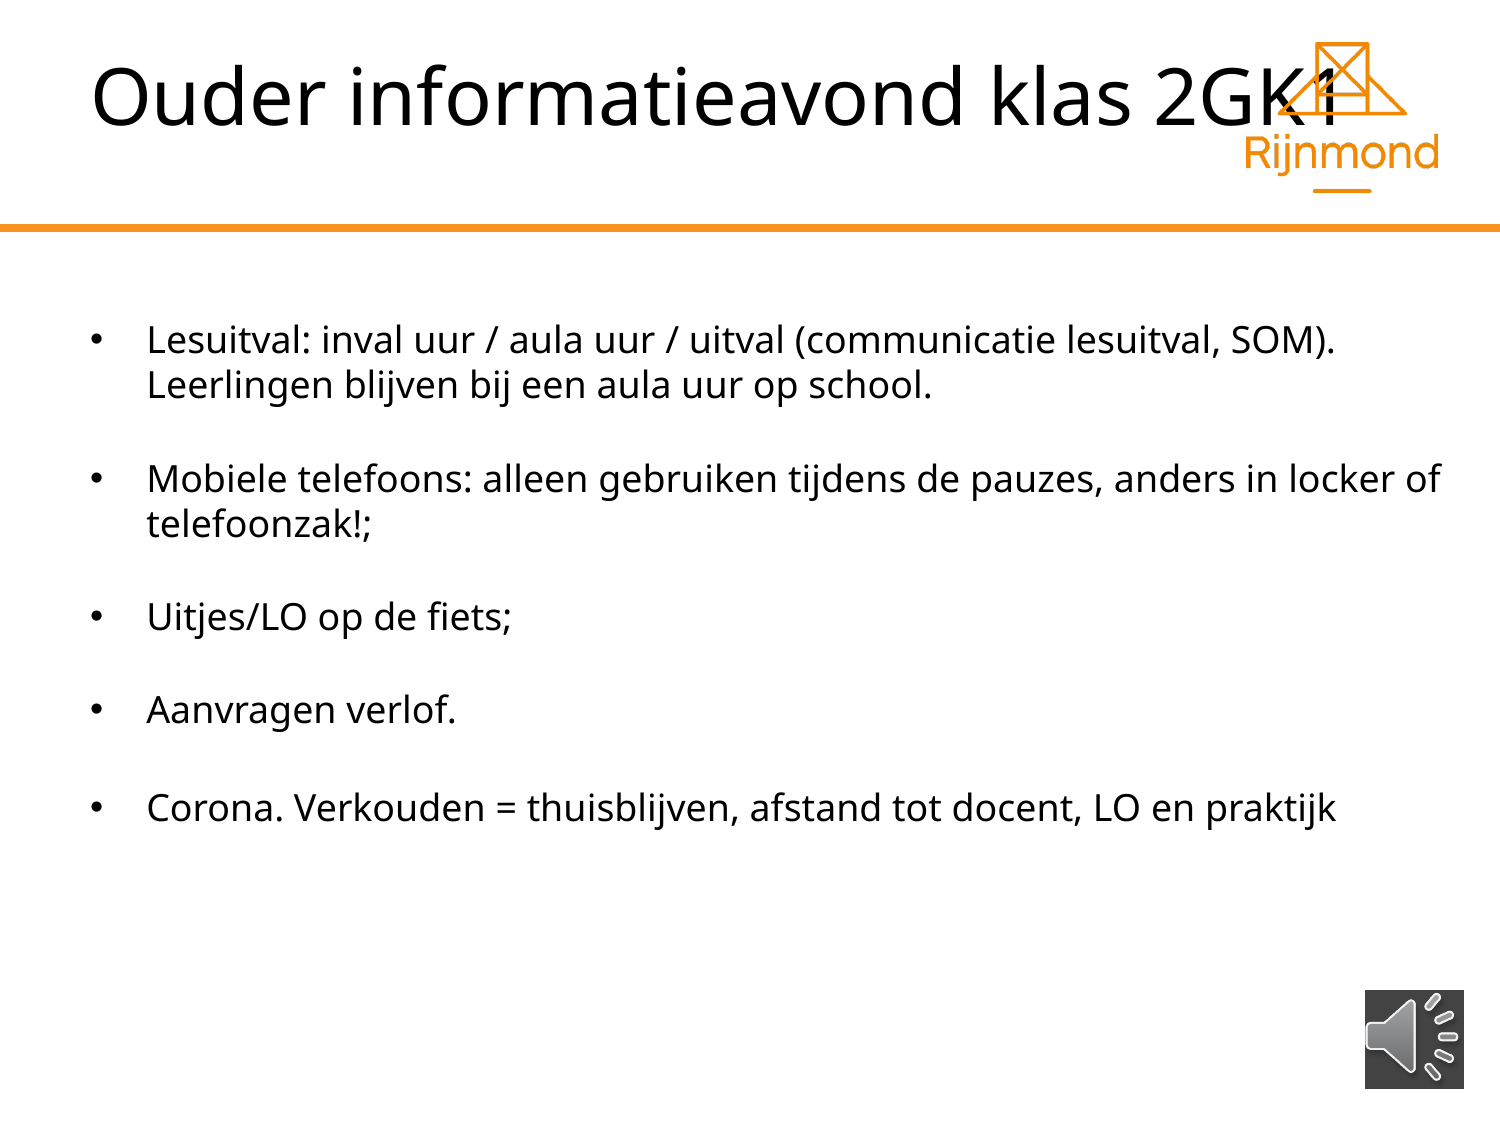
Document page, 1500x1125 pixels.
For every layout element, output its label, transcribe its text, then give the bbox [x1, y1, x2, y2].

picture [1245, 42, 1438, 194]
picture [1364, 989, 1465, 1090]
title Ouder informatieavond klas 2GK1 [75, 26, 1425, 161]
picture [0, 223, 1500, 232]
list Lesuitval: inval uur / aula uur / uitval (communicatie lesuitval, SOM). Leerlingen blijven bij een aula uur op school. Mobiele telefoons: alleen gebruiken tijdens de pauzes, anders in locker of telefoonzak!; Uitjes/LO op de fiets; Aanvragen verlof. Corona. Verkouden = thuisblijven, afstand tot docent, LO en praktijk [75, 256, 1471, 1125]
